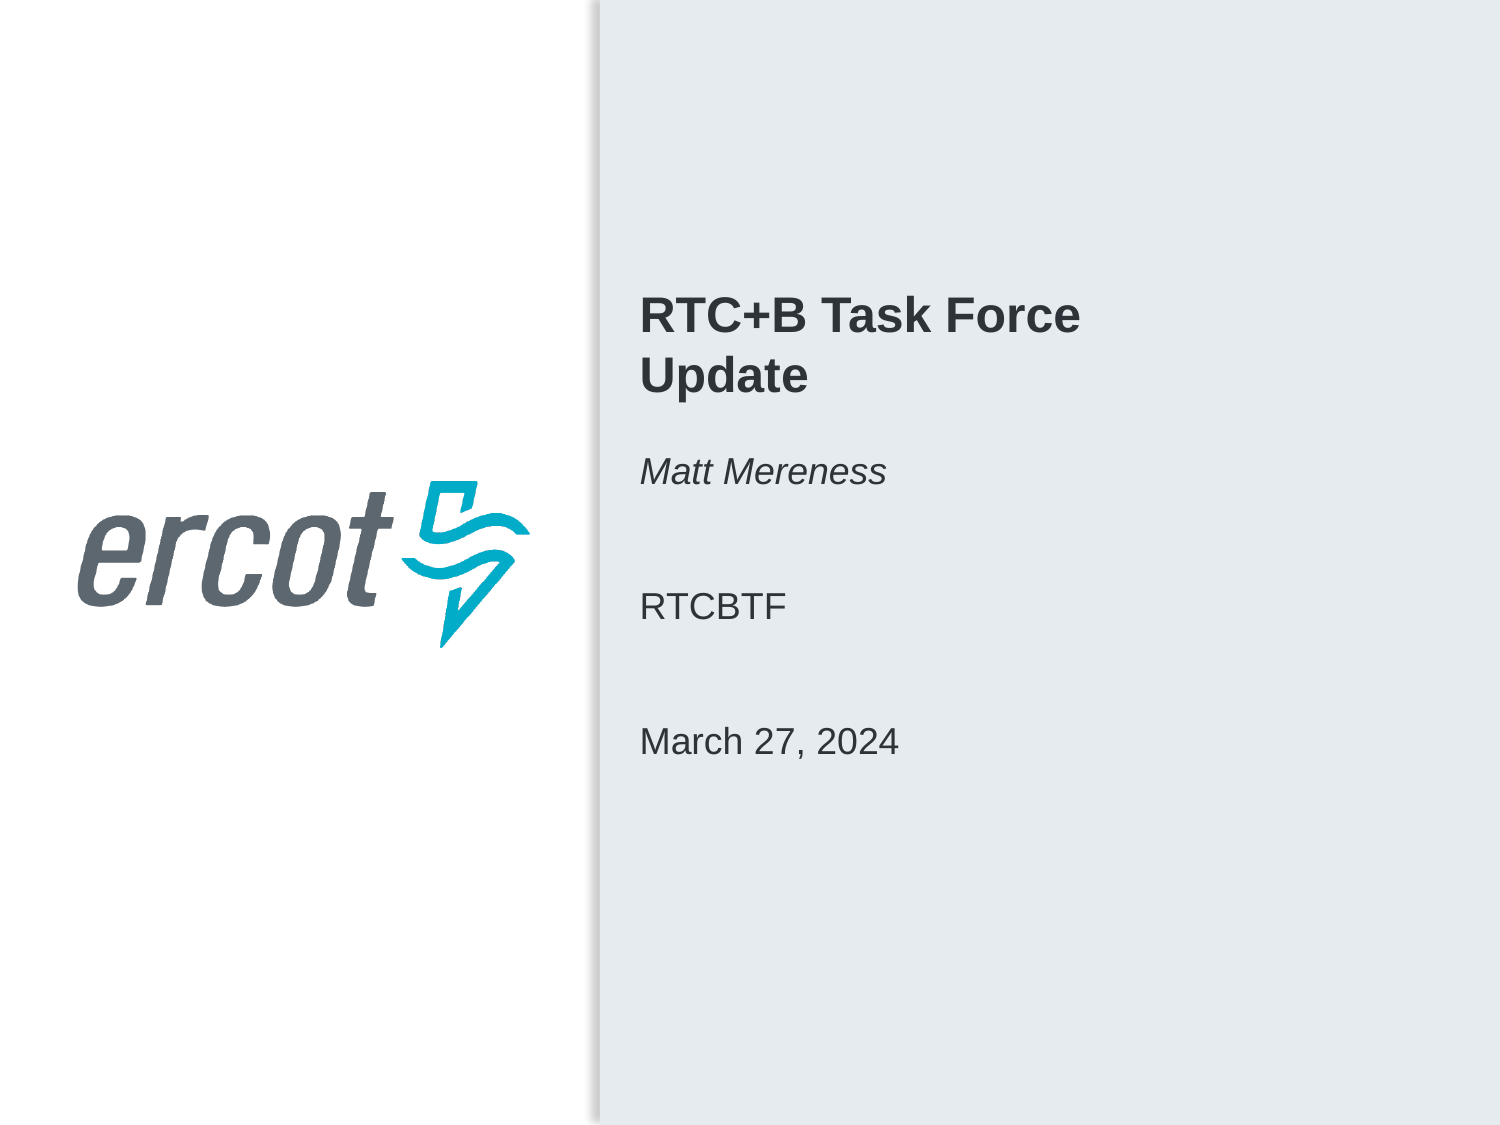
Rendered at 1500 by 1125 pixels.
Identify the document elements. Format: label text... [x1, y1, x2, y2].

picture [68, 471, 538, 654]
text_box RTC+B Task Force Update Matt Mereness RTCBTF March 27, 2024 [624, 274, 1438, 815]
